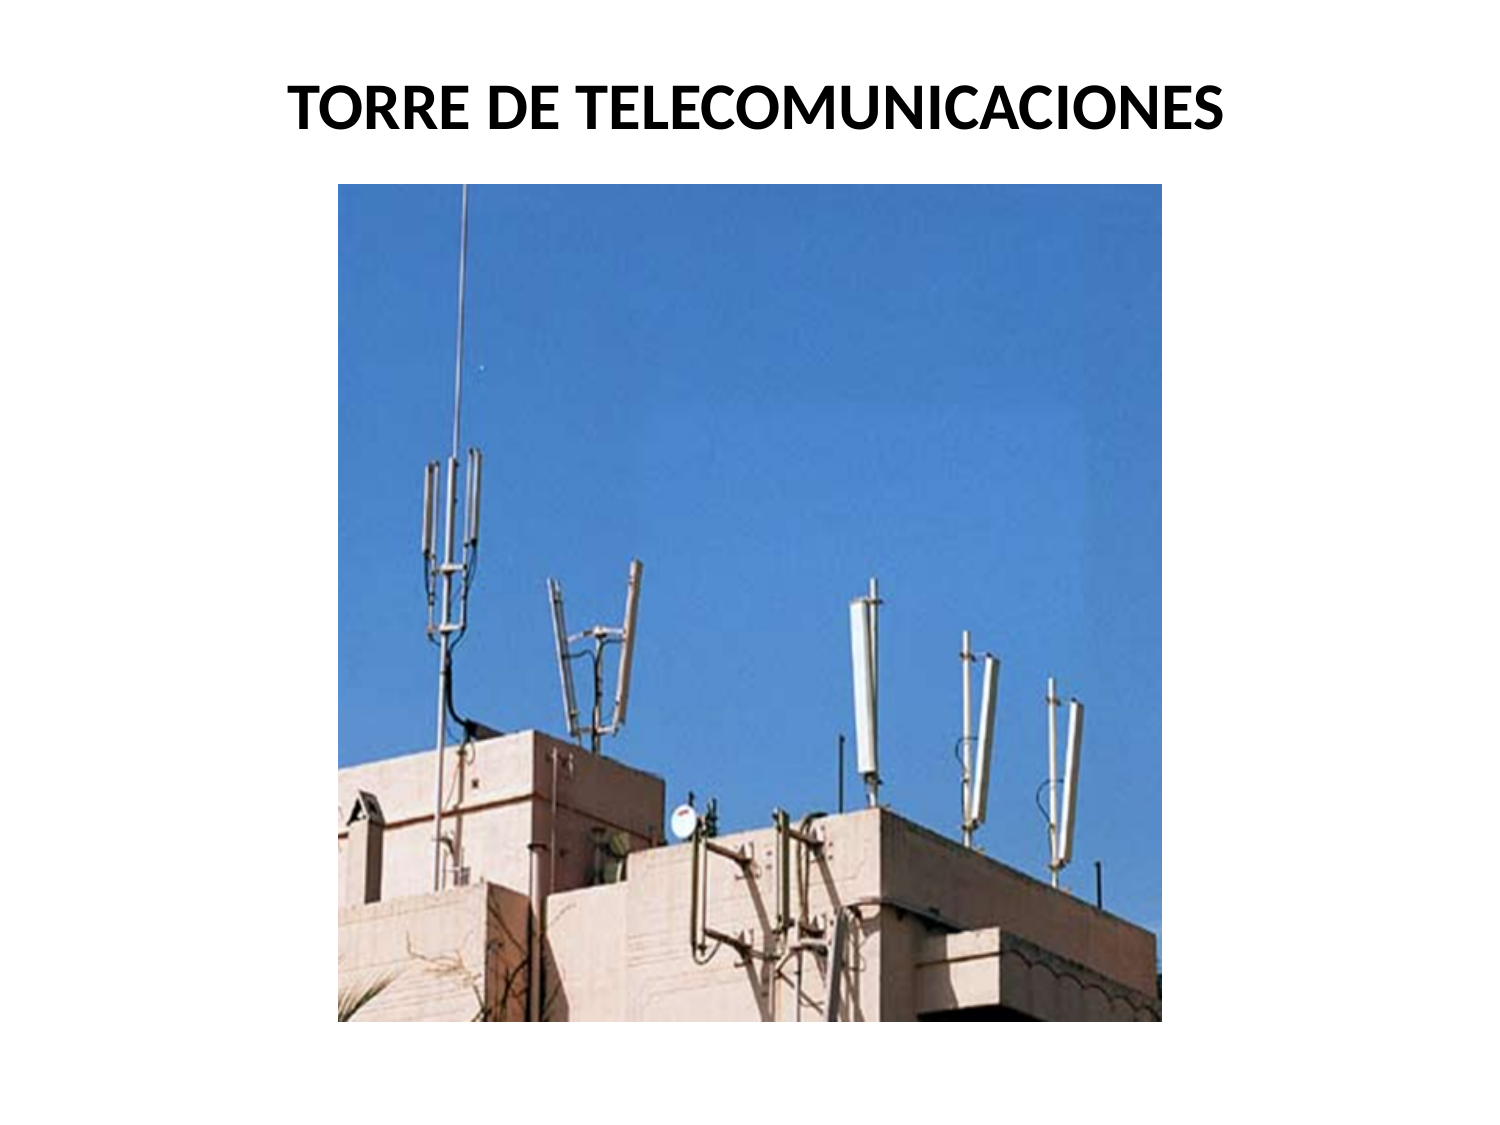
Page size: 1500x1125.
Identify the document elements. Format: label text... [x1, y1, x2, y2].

picture [337, 184, 1162, 1022]
title TORRE DE TELECOMUNICACIONES [75, 1, 1425, 204]
